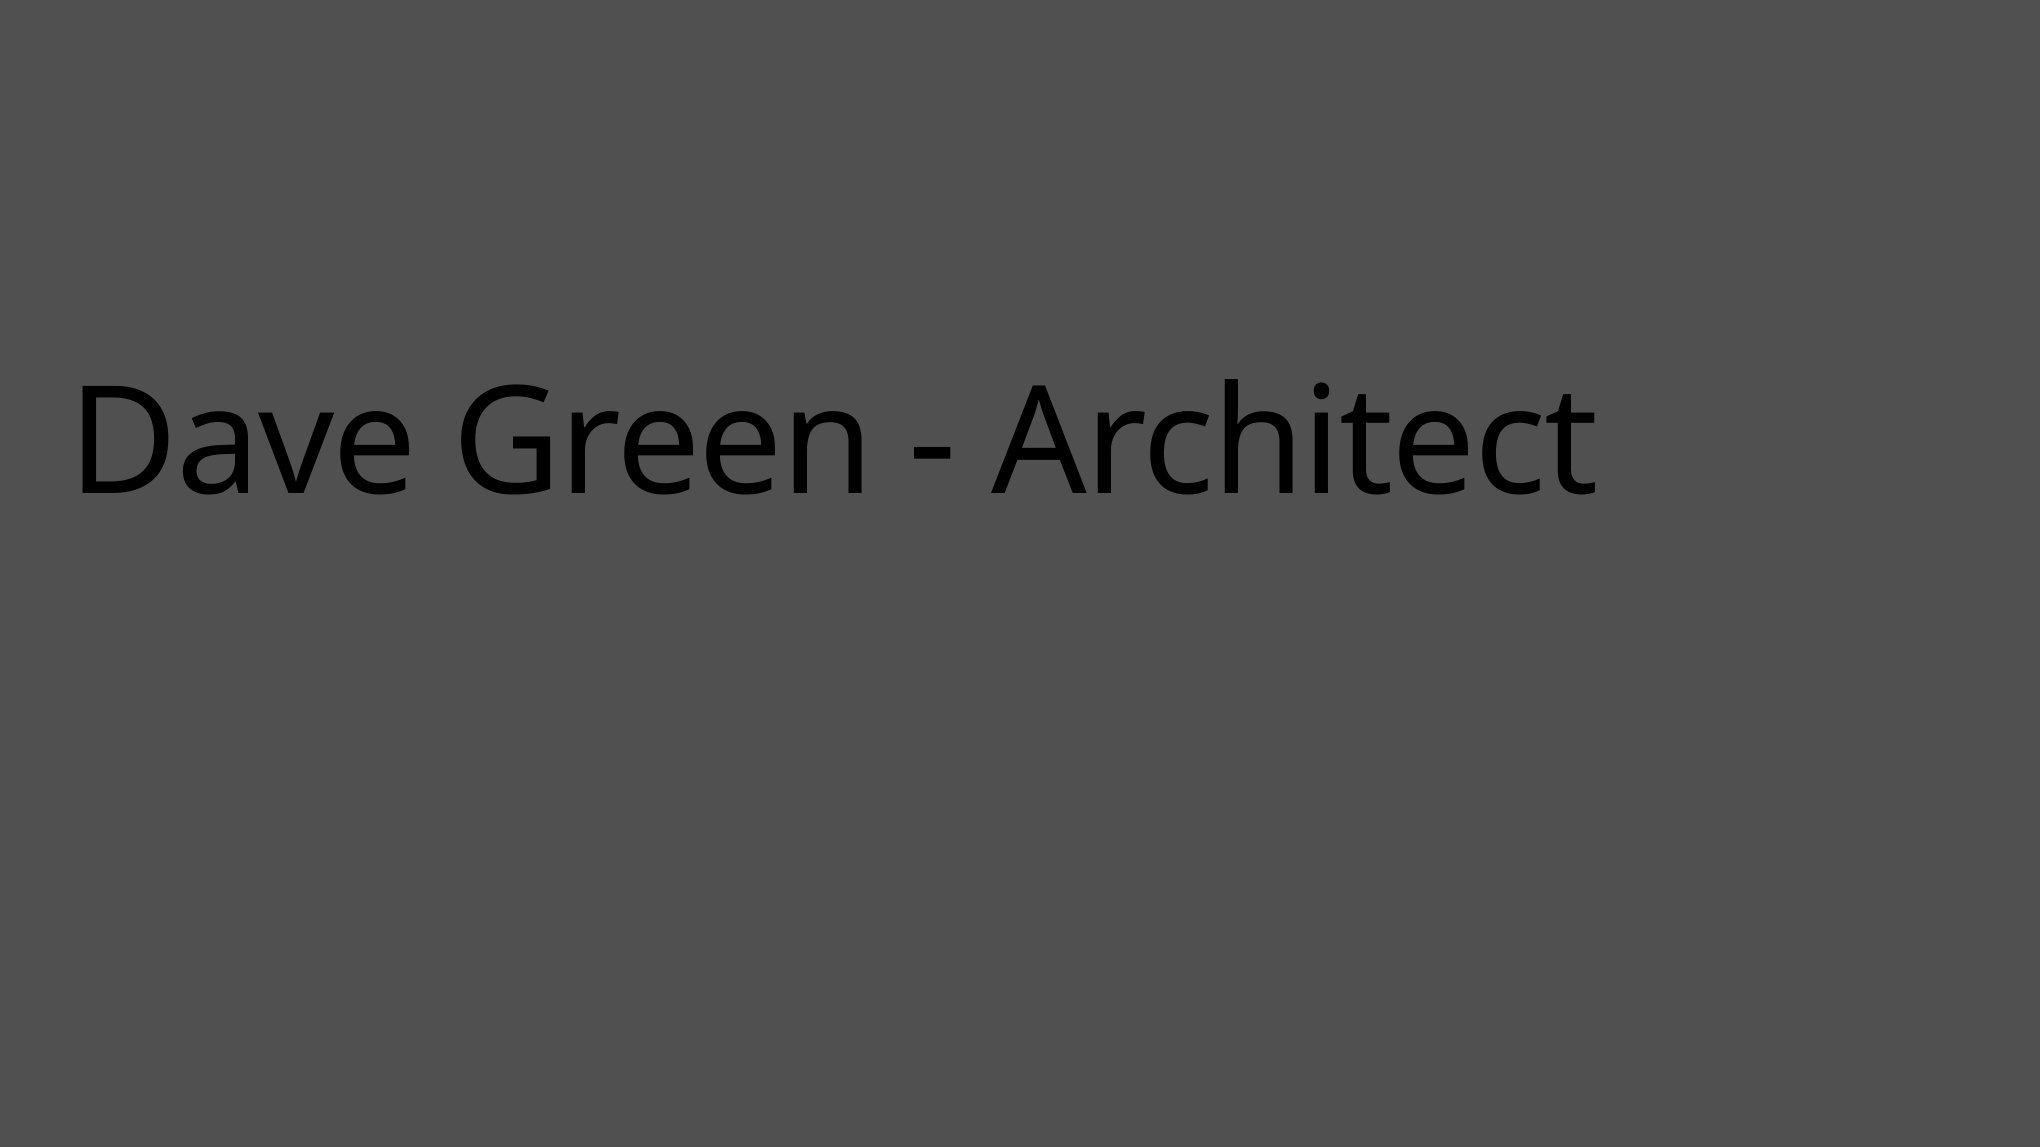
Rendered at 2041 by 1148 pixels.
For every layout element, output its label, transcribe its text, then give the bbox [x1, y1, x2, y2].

title Dave Green - Architect [45, 348, 1996, 543]
